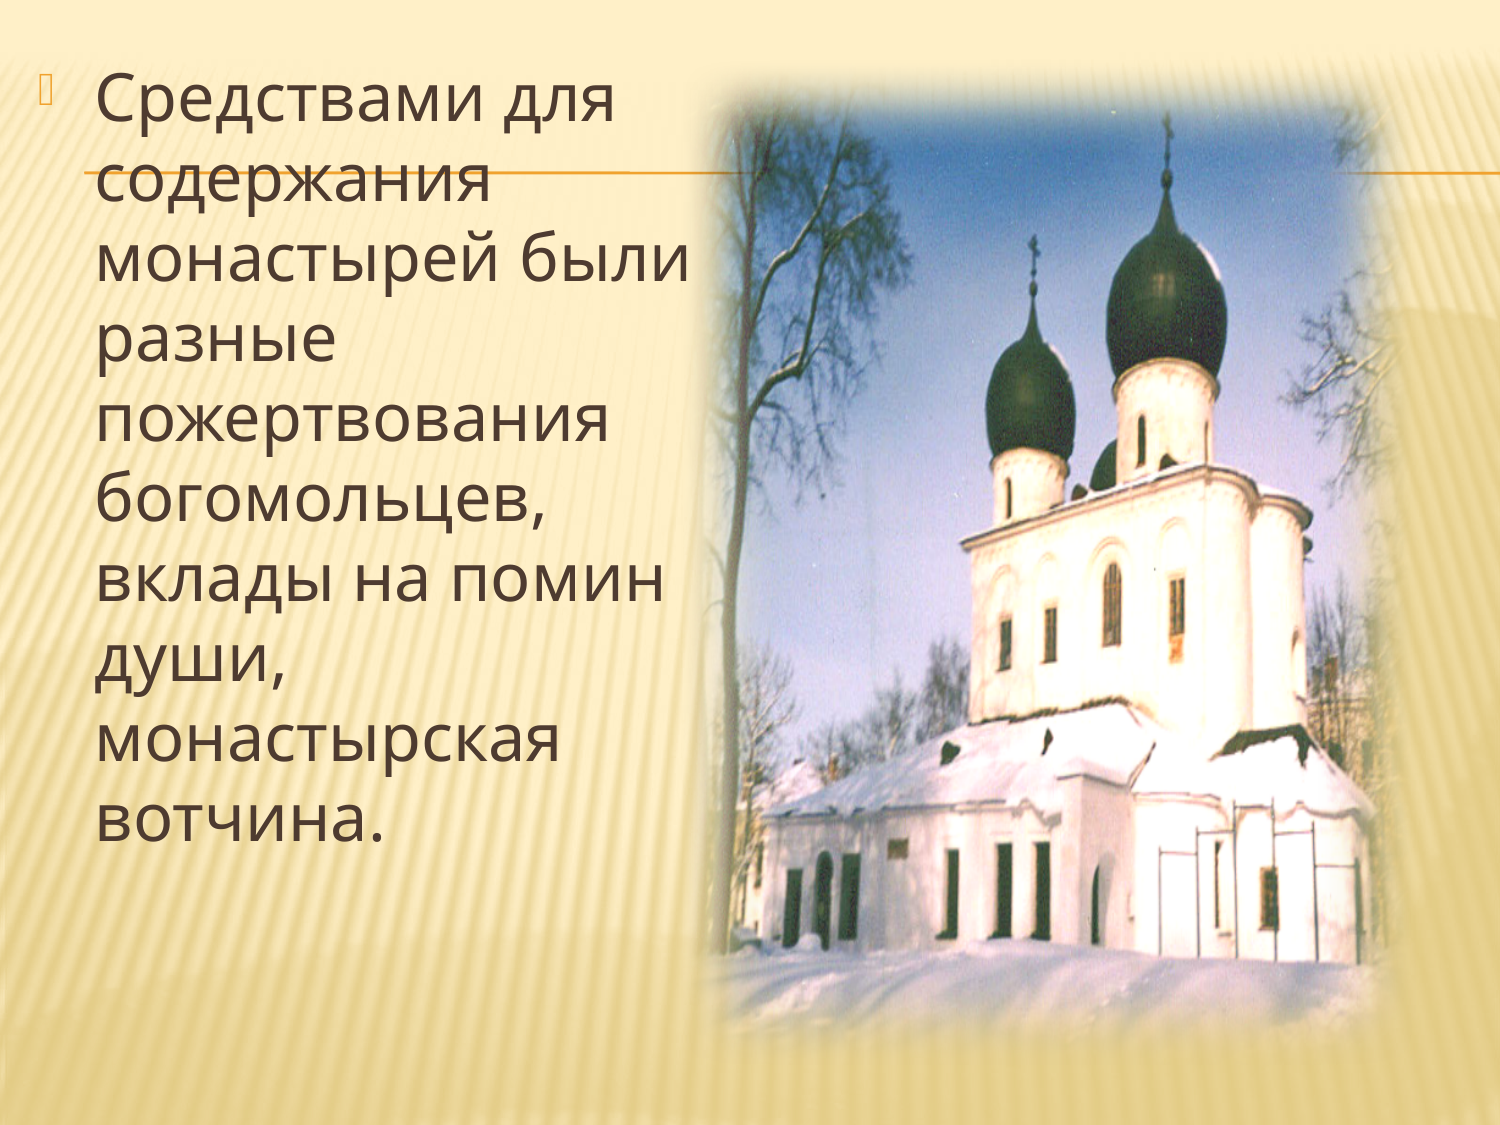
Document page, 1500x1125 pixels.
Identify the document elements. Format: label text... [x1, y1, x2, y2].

picture [679, 58, 1419, 1067]
list Средствами для содержания монастырей были разные пожертвования богомольцев, вклады на помин души, монастырская вотчина. [23, 46, 715, 1079]
